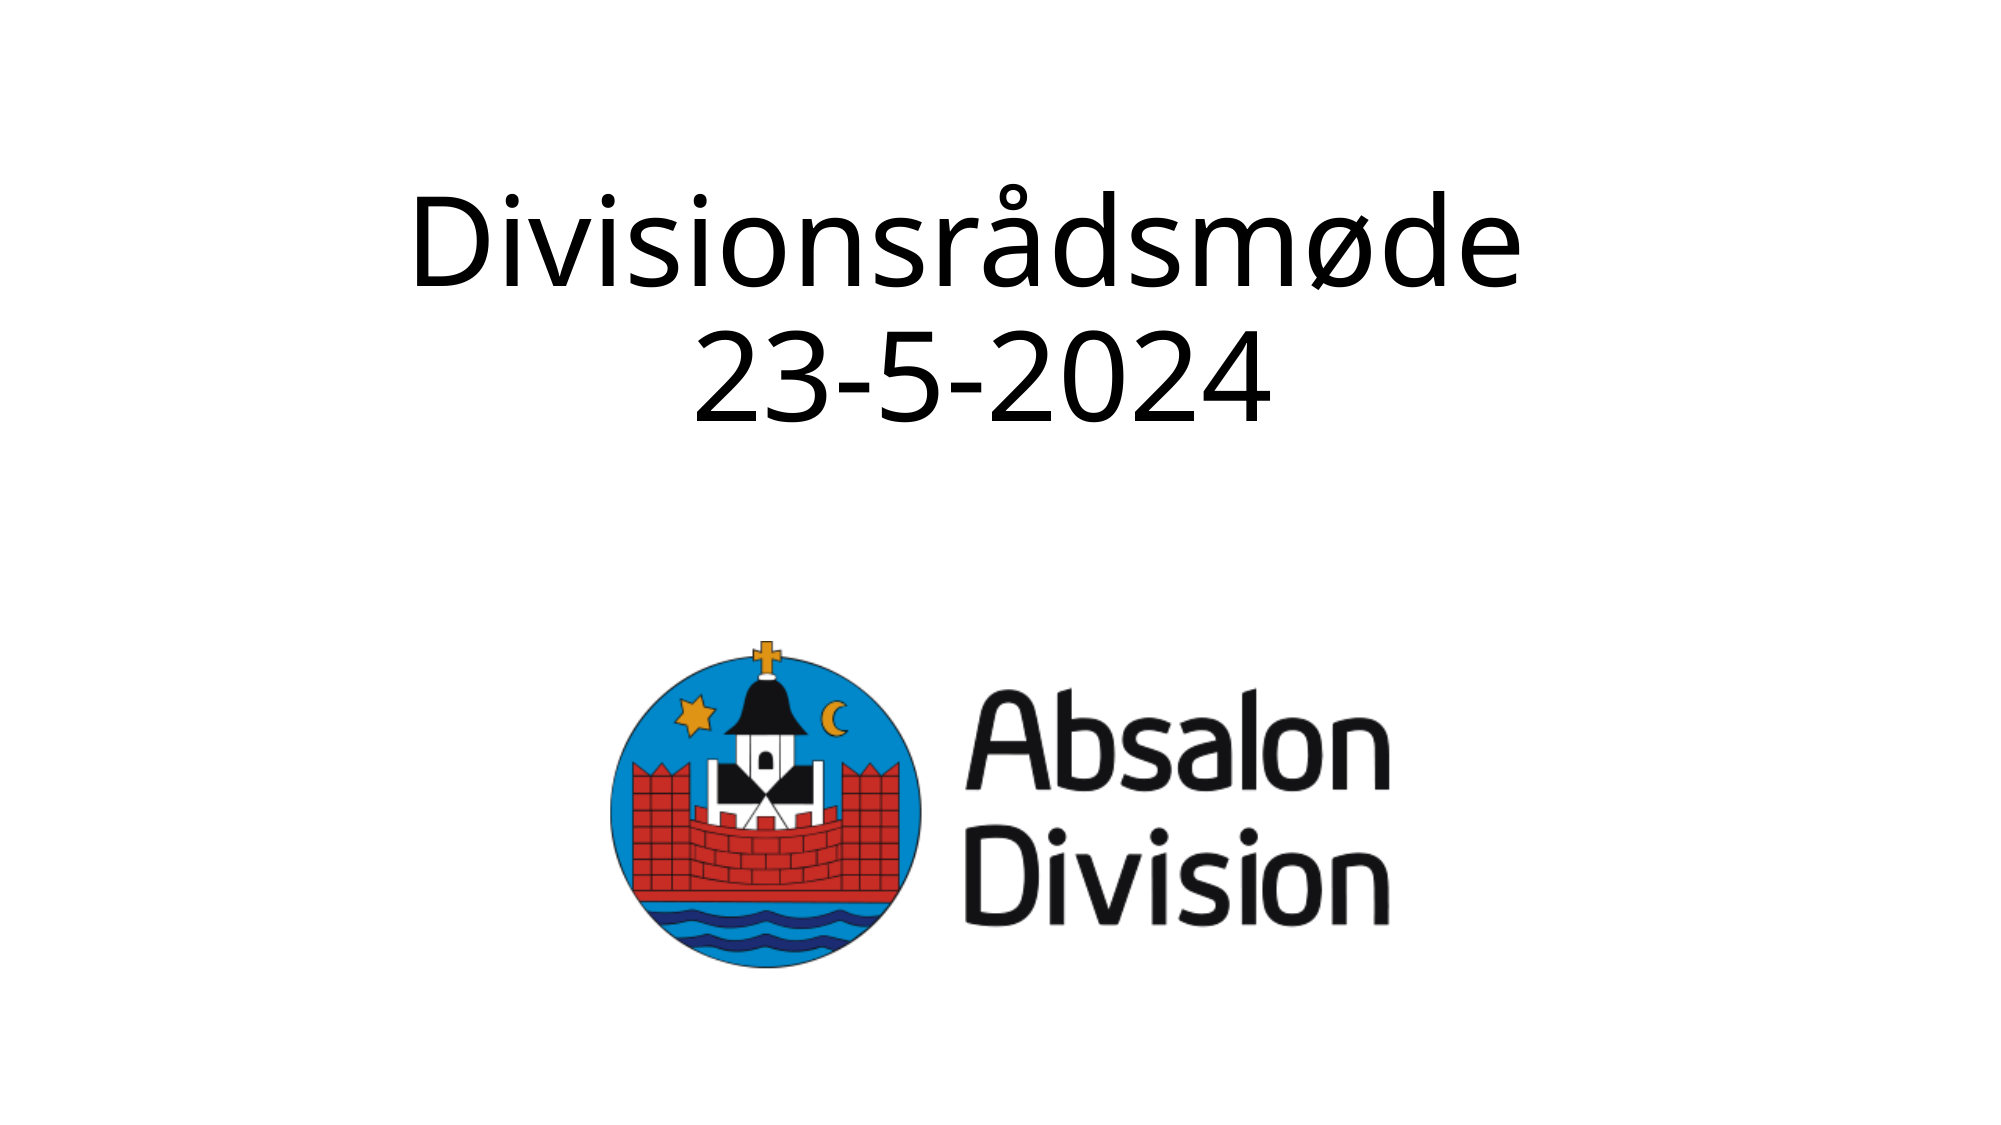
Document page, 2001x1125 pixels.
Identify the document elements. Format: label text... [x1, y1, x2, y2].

title Divisionsrådsmøde 23-5-2024 [232, 64, 1732, 457]
picture [609, 641, 1391, 970]
